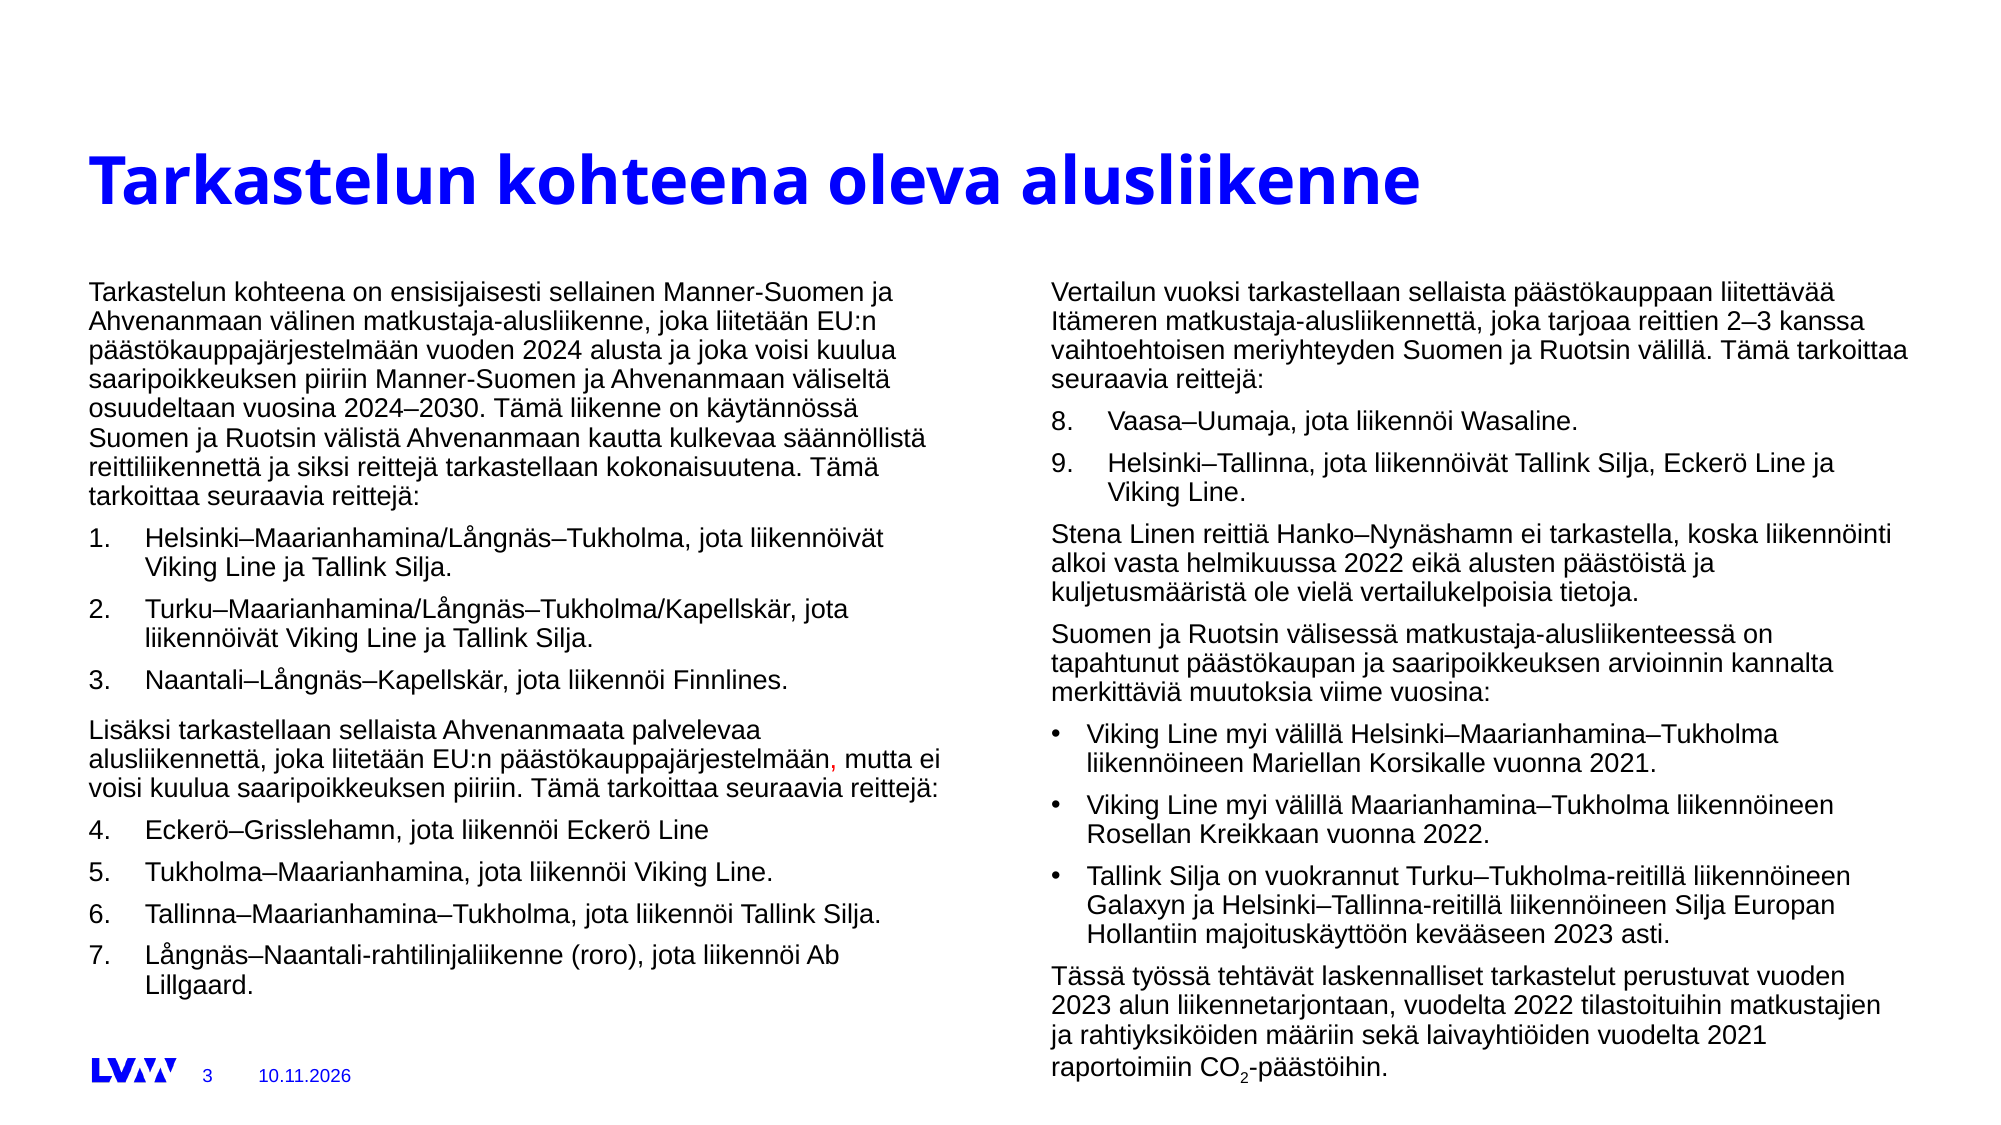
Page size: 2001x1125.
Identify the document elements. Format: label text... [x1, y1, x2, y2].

picture [90, 1055, 179, 1085]
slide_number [258, 1060, 379, 1090]
title Tarkastelun kohteena oleva alusliikenne [88, 59, 1908, 219]
list Vertailun vuoksi tarkastellaan sellaista päästökauppaan liitettävää Itämeren matkustaja-alusliikennettä, joka tarjoaa reittien 2–3 kanssa vaihtoehtoisen meriyhteyden Suomen ja Ruotsin välillä. Tämä tarkoittaa seuraavia reittejä: Vaasa–Uumaja, jota liikennöi Wasaline. Helsinki–Tallinna, jota liikennöivät Tallink Silja, Eckerö Line ja Viking Line. Stena Linen reittiä Hanko–Nynäshamn ei tarkastella, koska liikennöinti alkoi vasta helmikuussa 2022 eikä alusten päästöistä ja kuljetusmääristä ole vielä vertailukelpoisia tietoja. Suomen ja Ruotsin välisessä matkustaja-alusliikenteessä on tapahtunut päästökaupan ja saaripoikkeuksen arvioinnin kannalta merkittäviä muutoksia viime vuosina: Viking Line myi välillä Helsinki–Maarianhamina–Tukholma liikennöineen Mariellan Korsikalle vuonna 2021. Viking Line myi välillä Maarianhamina–Tukholma liikennöineen Rosellan Kreikkaan vuonna 2022. Tallink Silja on vuokrannut Turku–Tukholma-reitillä liikennöineen Galaxyn ja Helsinki–Tallinna-reitillä liikennöineen Silja Europan Hollantiin majoituskäyttöön kevääseen 2023 asti. Tässä työssä tehtävät laskennalliset tarkastelut perustuvat vuoden 2023 alun liikennetarjontaan, vuodelta 2022 tilastoituihin matkustajien ja rahtiyksiköiden määriin sekä laivayhtiöiden vuodelta 2021 raportoimiin CO2-päästöihin. [1051, 277, 1908, 1041]
list Tarkastelun kohteena on ensisijaisesti sellainen Manner-Suomen ja Ahvenanmaan välinen matkustaja-alusliikenne, joka liitetään EU:n päästökauppajärjestelmään vuoden 2024 alusta ja joka voisi kuulua saaripoikkeuksen piiriin Manner-Suomen ja Ahvenanmaan väliseltä osuudeltaan vuosina 2024–2030. Tämä liikenne on käytännössä Suomen ja Ruotsin välistä Ahvenanmaan kautta kulkevaa säännöllistä reittiliikennettä ja siksi reittejä tarkastellaan kokonaisuutena. Tämä tarkoittaa seuraavia reittejä: Helsinki–Maarianhamina/Långnäs–Tukholma, jota liikennöivät Viking Line ja Tallink Silja. Turku–Maarianhamina/Långnäs–Tukholma/Kapellskär, jota liikennöivät Viking Line ja Tallink Silja. Naantali–Långnäs–Kapellskär, jota liikennöi Finnlines. Lisäksi tarkastellaan sellaista Ahvenanmaata palvelevaa alusliikennettä, joka liitetään EU:n päästökauppajärjestelmään, mutta ei voisi kuulua saaripoikkeuksen piiriin. Tämä tarkoittaa seuraavia reittejä: Eckerö–Grisslehamn, jota liikennöi Eckerö Line Tukholma–Maarianhamina, jota liikennöi Viking Line. Tallinna–Maarianhamina–Tukholma, jota liikennöi Tallink Silja. Långnäs–Naantali-rahtilinjaliikenne (roro), jota liikennöi Ab Lillgaard. [88, 277, 945, 992]
slide_number 3 [202, 1060, 256, 1090]
